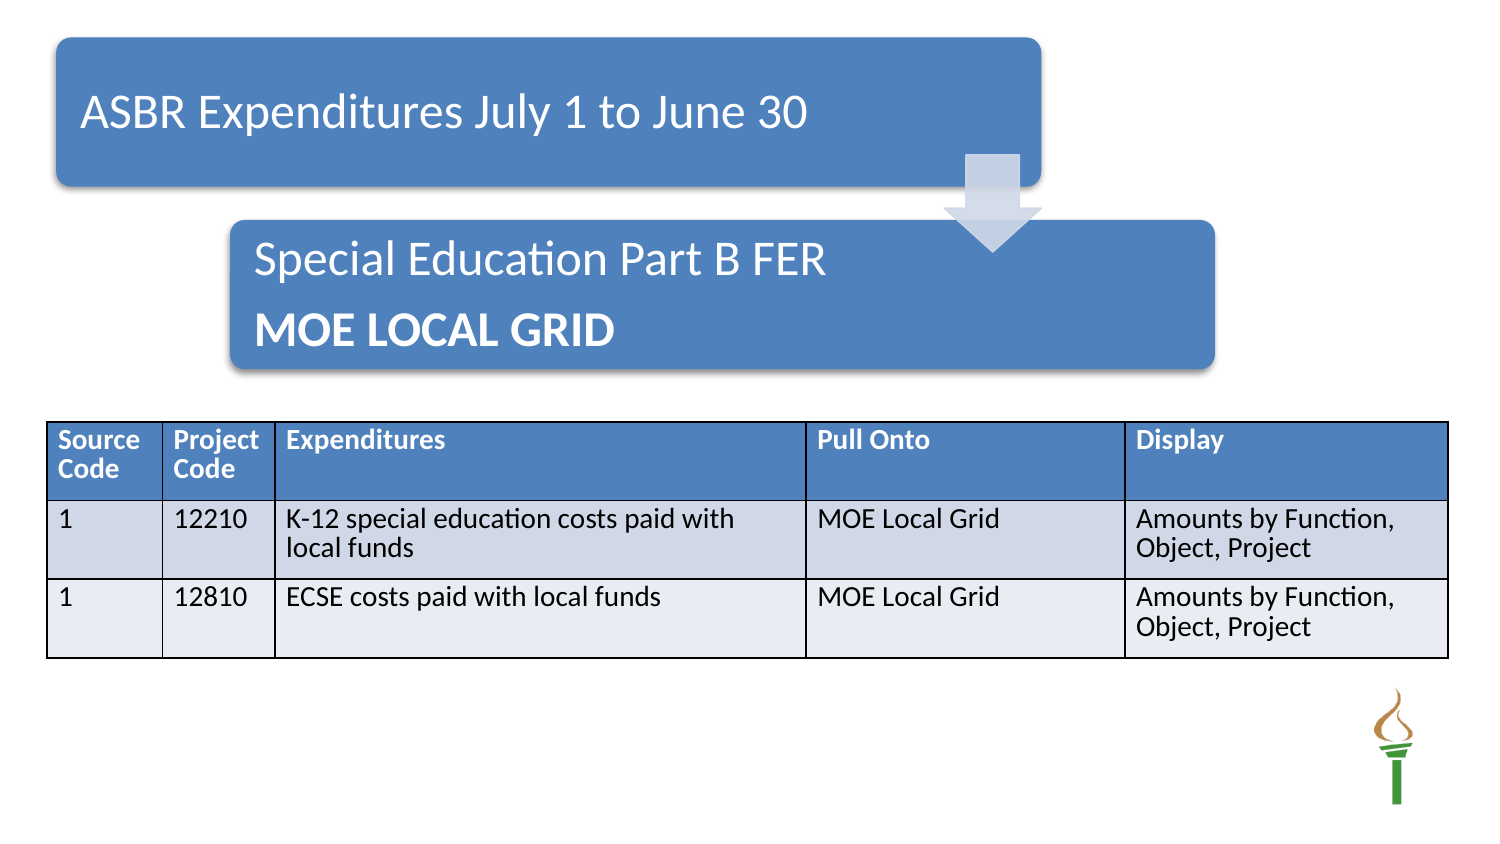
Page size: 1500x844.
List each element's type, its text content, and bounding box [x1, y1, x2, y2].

table_header Display [1126, 423, 1447, 500]
table_cell Amounts by Function, Object, Project [1126, 580, 1447, 657]
table_header Expenditures [276, 423, 805, 500]
table_header Pull Onto [807, 423, 1124, 500]
table_cell ECSE costs paid with local funds [276, 580, 805, 657]
table_header Project Code [163, 423, 274, 500]
table_cell K-12 special education costs paid with local funds [276, 501, 805, 578]
table_header Source Code [48, 423, 162, 500]
table_cell MOE Local Grid [807, 580, 1124, 657]
table_cell 1 [48, 580, 162, 657]
table_cell 12210 [163, 501, 274, 578]
table_cell Amounts by Function, Object, Project [1126, 501, 1447, 578]
picture [1374, 684, 1417, 807]
table_cell MOE Local Grid [807, 501, 1124, 578]
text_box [55, 37, 1216, 370]
table_cell 1 [48, 501, 162, 578]
table_cell 12810 [163, 580, 274, 657]
